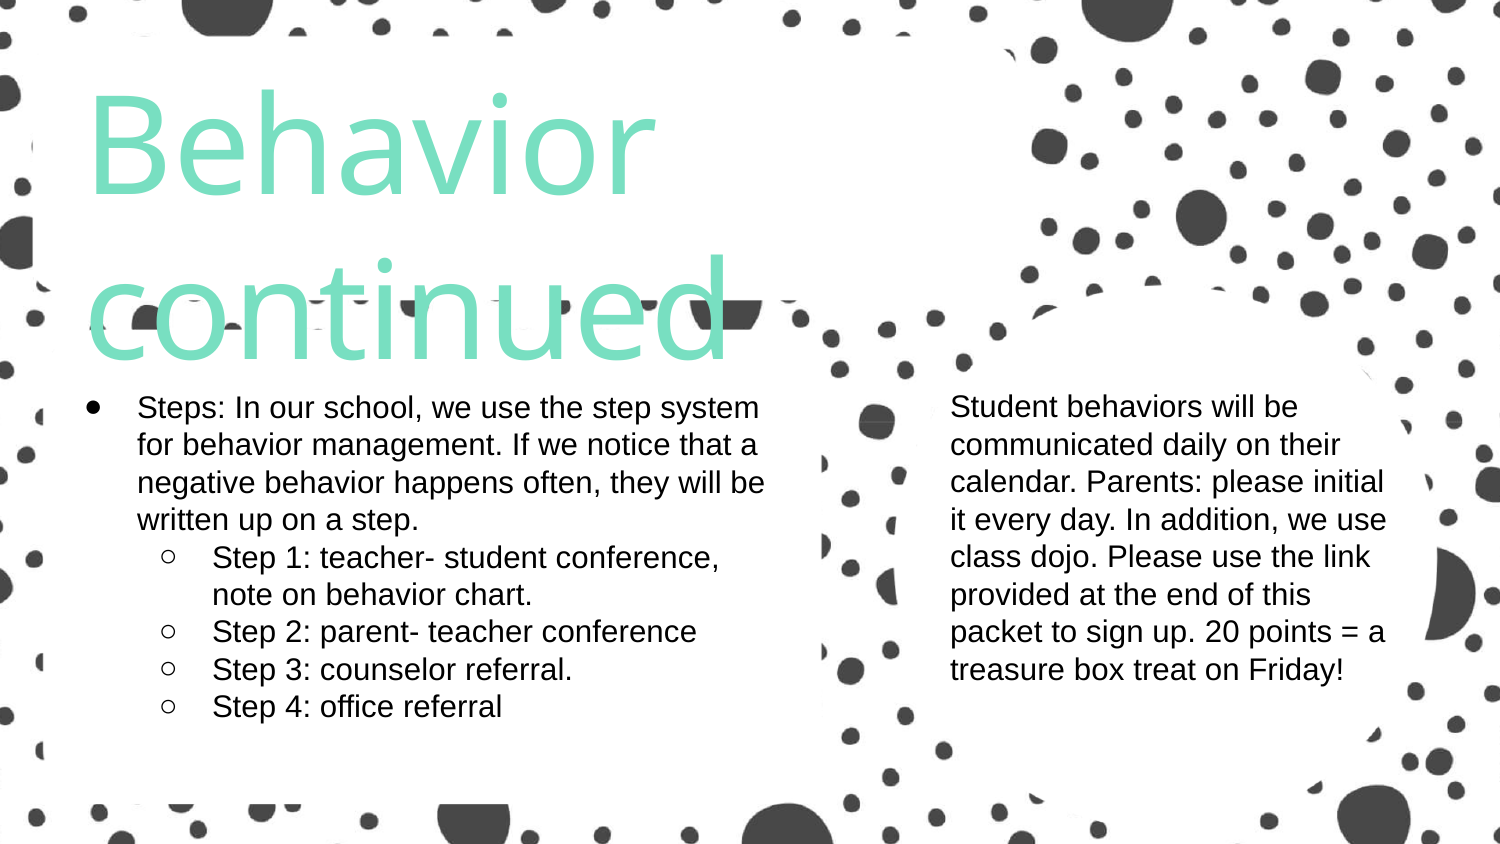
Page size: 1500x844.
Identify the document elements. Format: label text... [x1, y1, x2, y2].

picture [0, 0, 1500, 844]
text_box [1012, 354, 1333, 421]
text_box Behavior continued [68, 41, 1014, 269]
text_box Student behaviors will be communicated daily on their calendar. Parents: please initial it every day. In addition, we use class dojo. Please use the link provided at the end of this packet to sign up. 20 points = a treasure box treat on Friday! [935, 371, 1410, 754]
text_box Steps: In our school, we use the step system for behavior management. If we notice that a negative behavior happens often, they will be written up on a step. Step 1: teacher- student conference, note on behavior chart. Step 2: parent- teacher conference Step 3: counselor referral. Step 4: office referral [47, 342, 801, 810]
